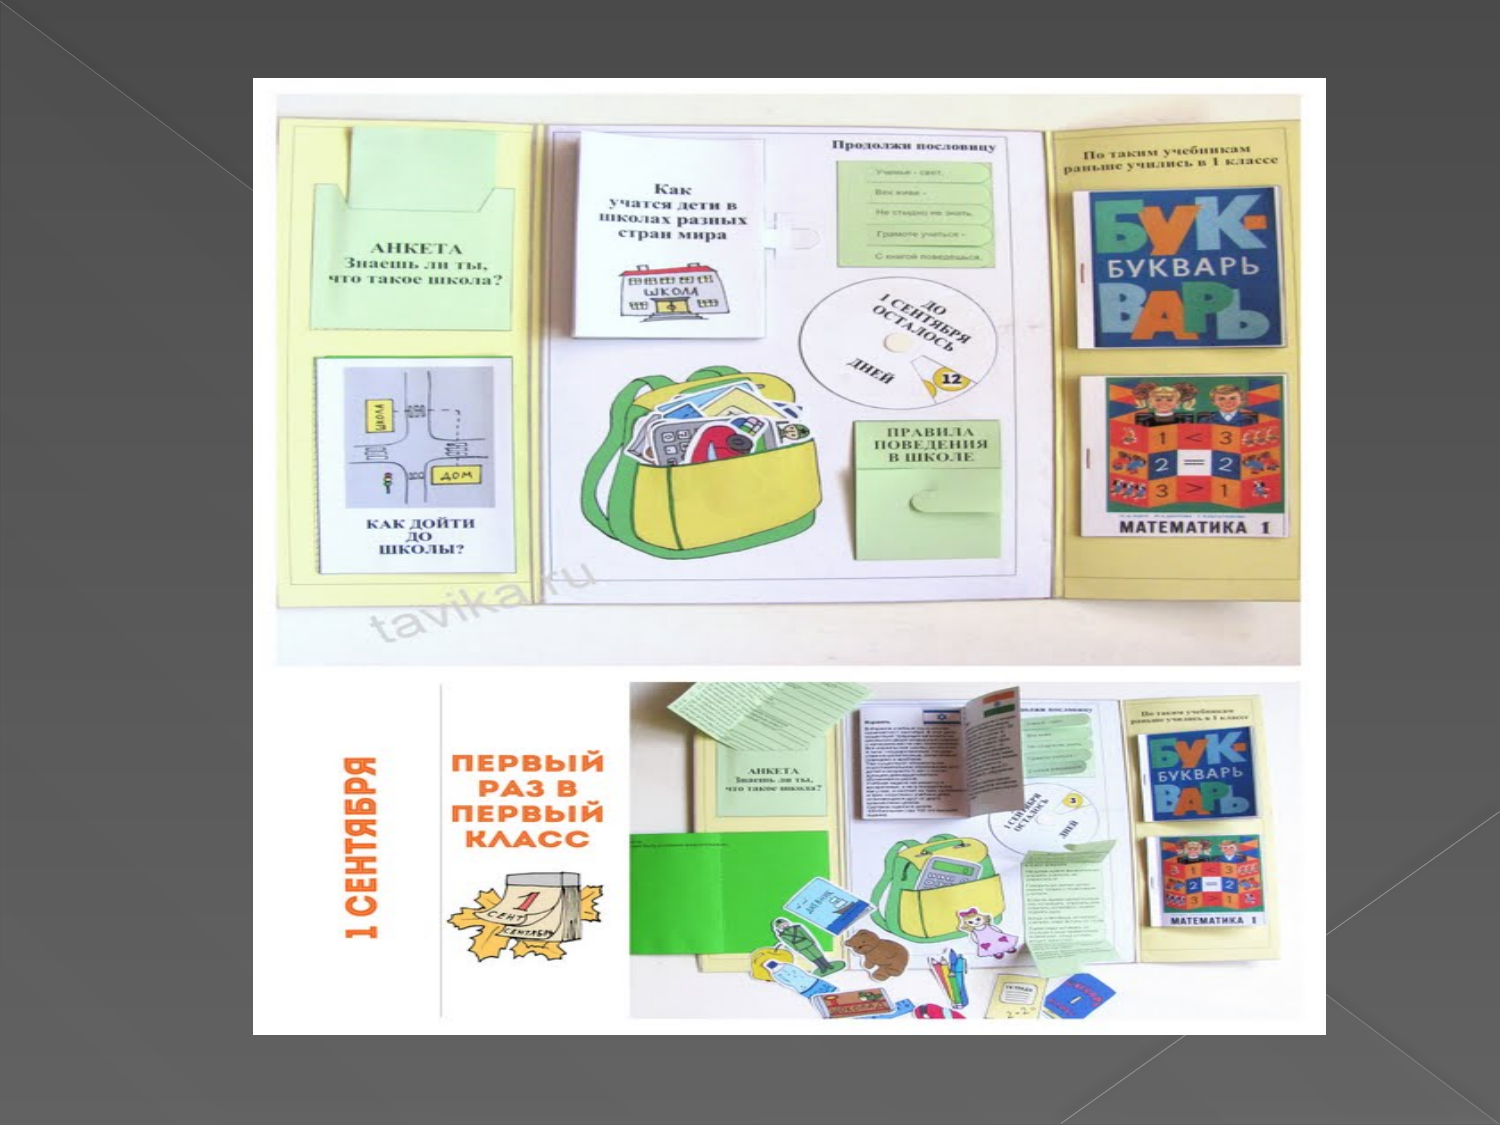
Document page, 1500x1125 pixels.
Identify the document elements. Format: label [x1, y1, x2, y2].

picture [253, 77, 1326, 1036]
